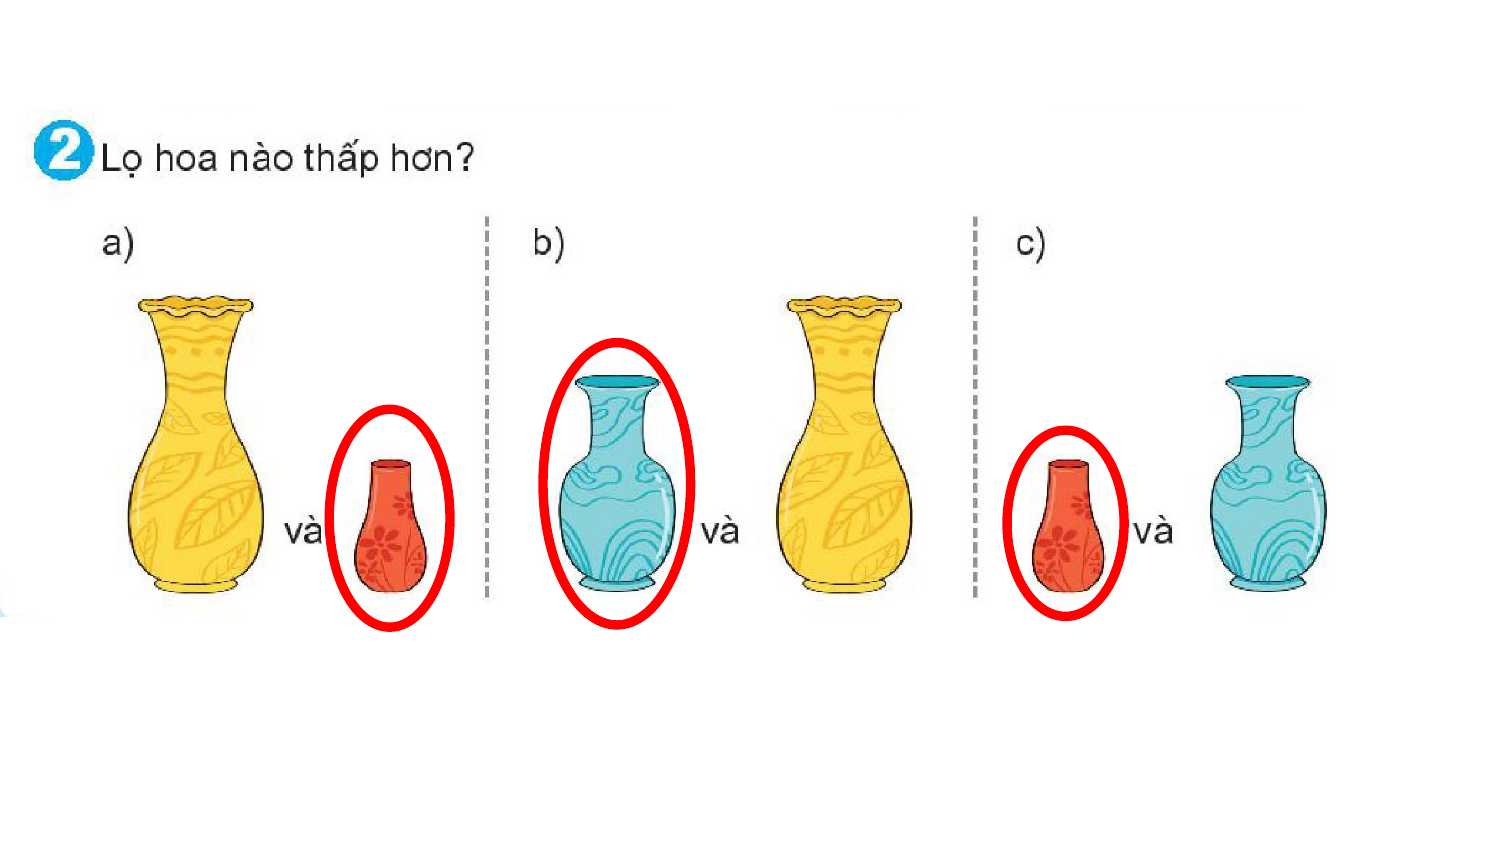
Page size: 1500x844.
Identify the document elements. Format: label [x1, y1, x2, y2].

picture [0, 104, 1500, 617]
text_box [592, 617, 642, 625]
text_box [364, 617, 416, 628]
